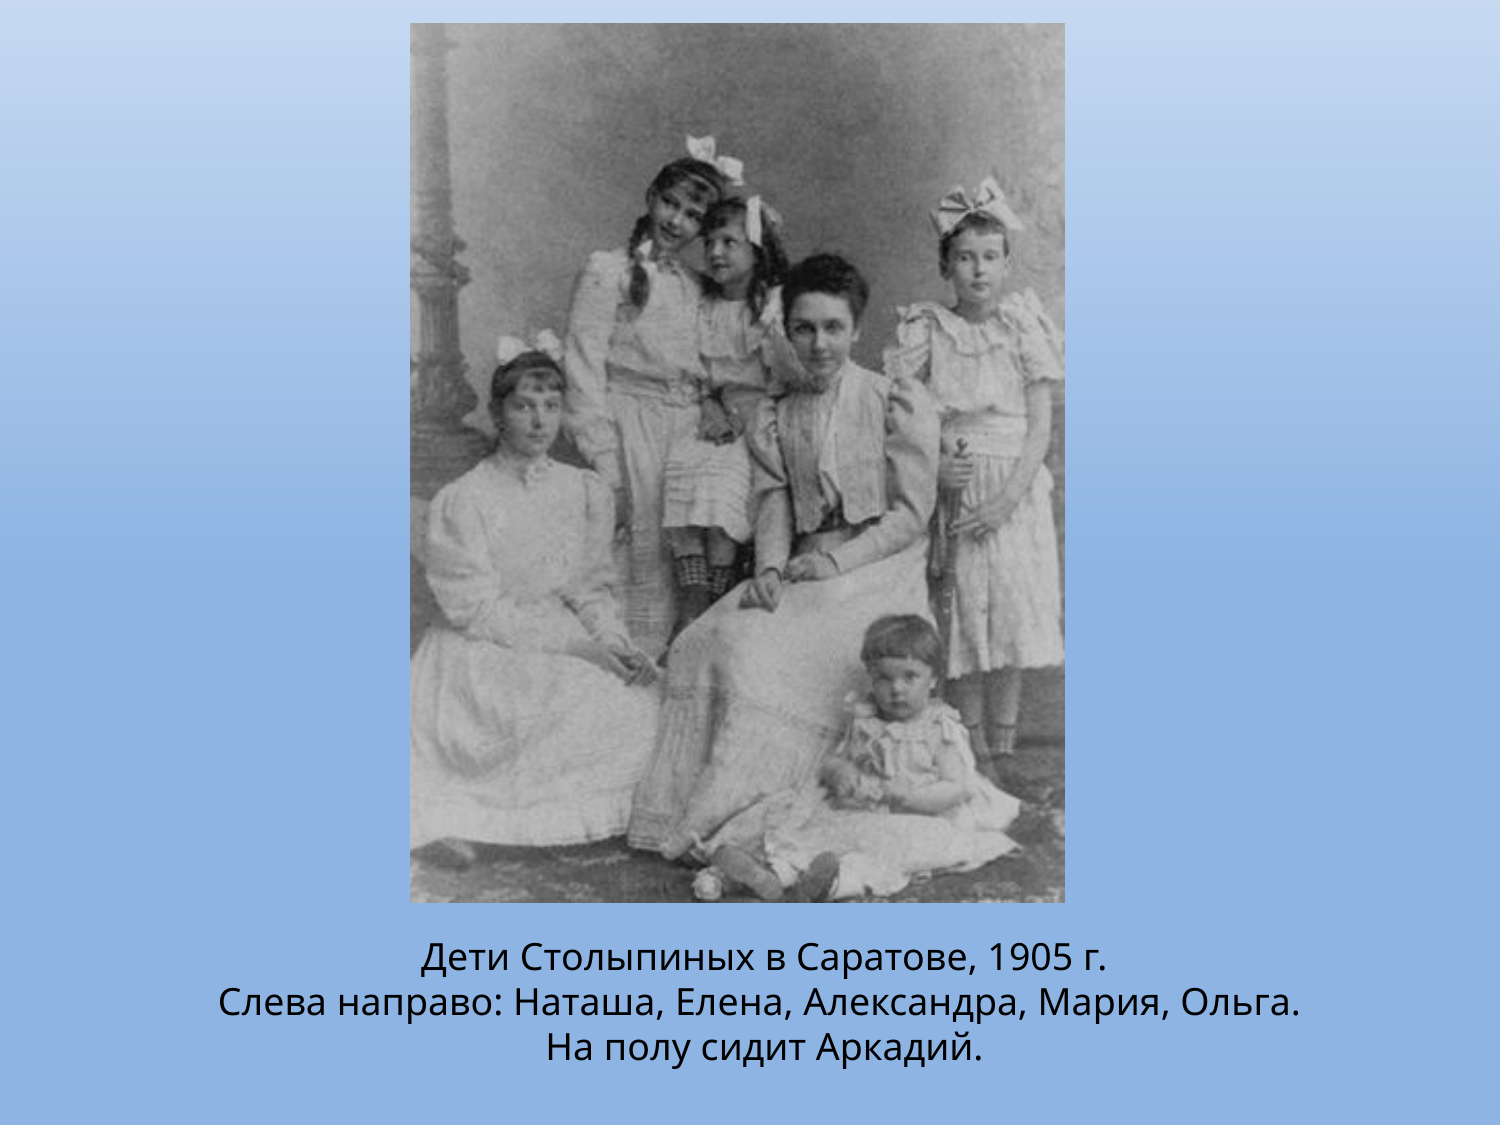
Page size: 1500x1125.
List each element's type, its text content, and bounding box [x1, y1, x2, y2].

text_box Дети Столыпиных в Саратове, 1905 г. Слева направо: Наташа, Елена, Александра, Мария, Ольга. На полу сидит Аркадий. [203, 925, 1326, 1076]
picture [409, 23, 1065, 903]
